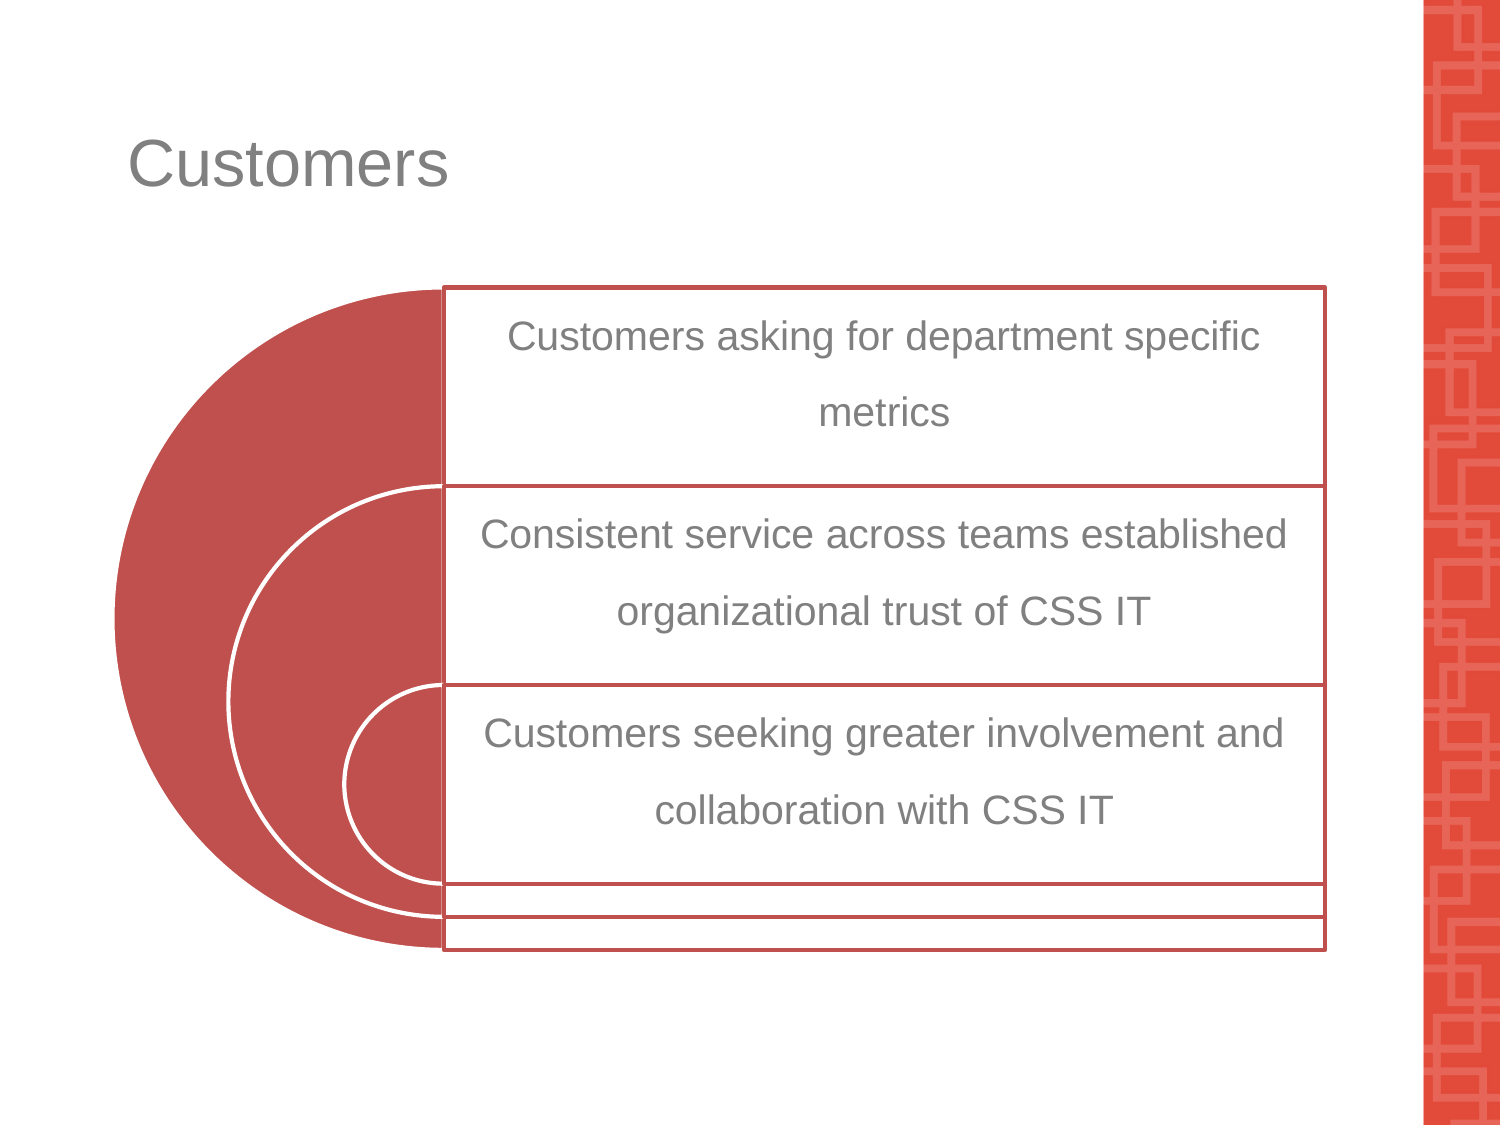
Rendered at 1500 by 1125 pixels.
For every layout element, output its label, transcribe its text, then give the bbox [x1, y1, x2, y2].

title Customers [112, 112, 1325, 233]
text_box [112, 287, 1326, 951]
picture [0, 0, 1500, 1125]
